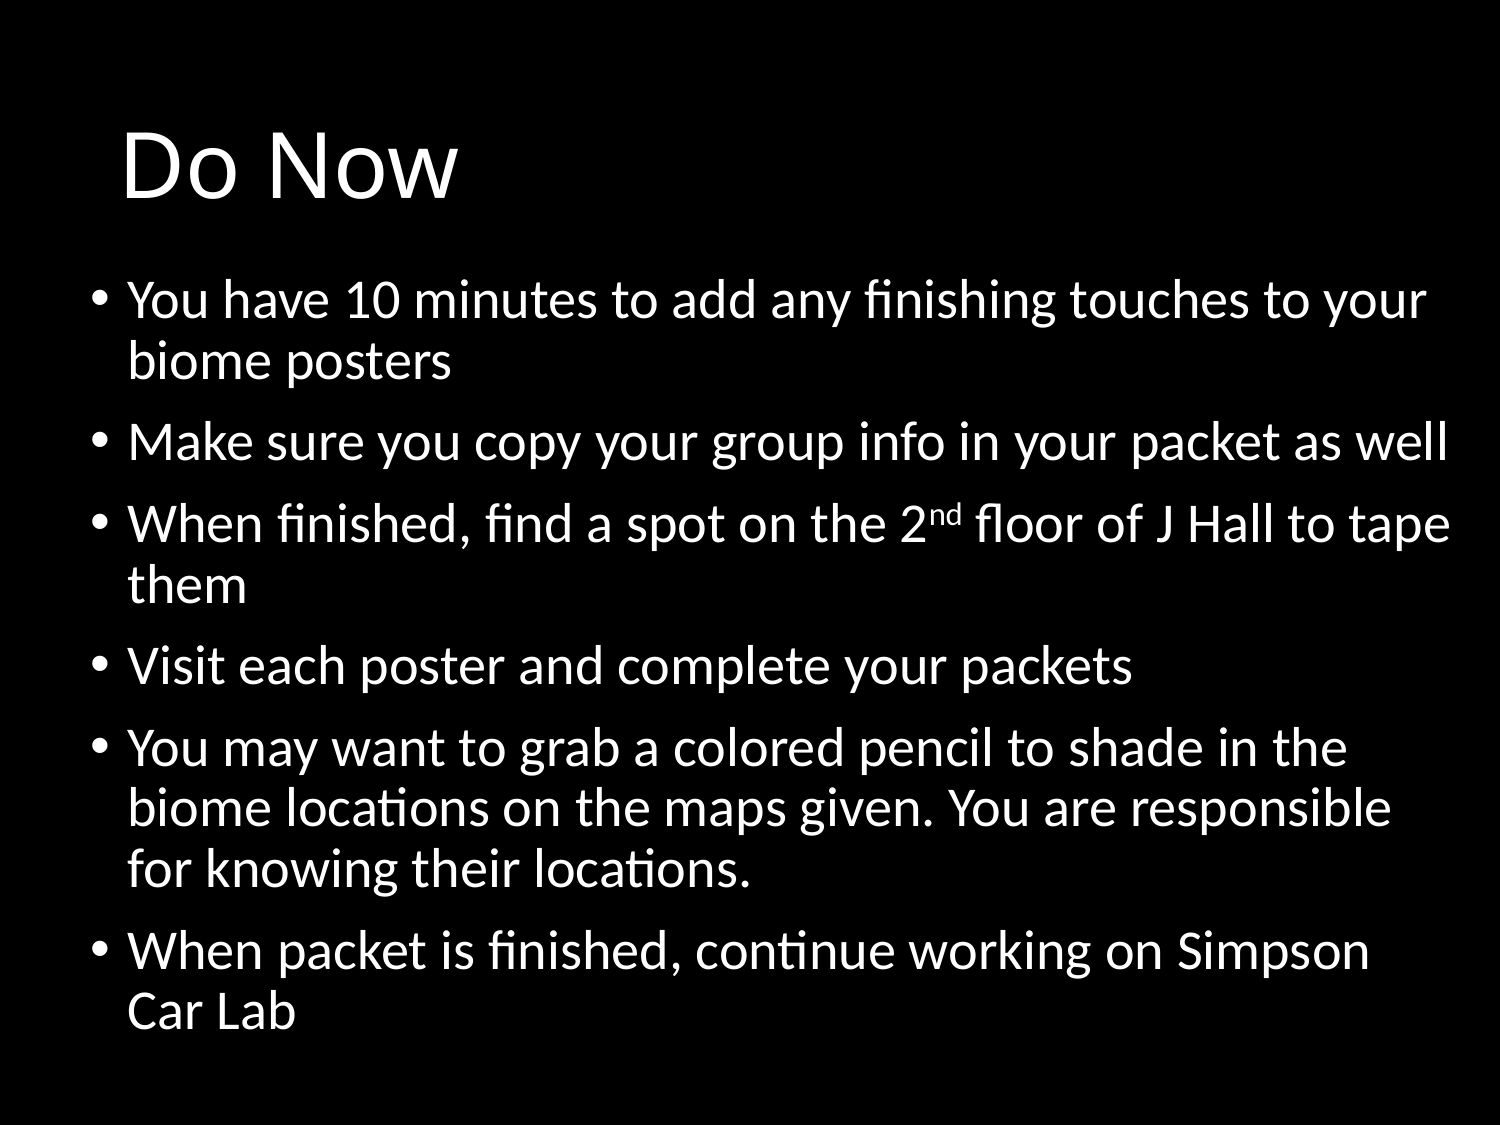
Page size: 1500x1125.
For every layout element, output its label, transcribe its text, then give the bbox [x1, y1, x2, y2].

list You have 10 minutes to add any finishing touches to your biome posters Make sure you copy your group info in your packet as well When finished, find a spot on the 2nd floor of J Hall to tape them Visit each poster and complete your packets You may want to grab a colored pencil to shade in the biome locations on the maps given. You are responsible for knowing their locations. When packet is finished, continue working on Simpson Car Lab [75, 262, 1475, 1075]
title Do Now [103, 59, 1397, 262]
